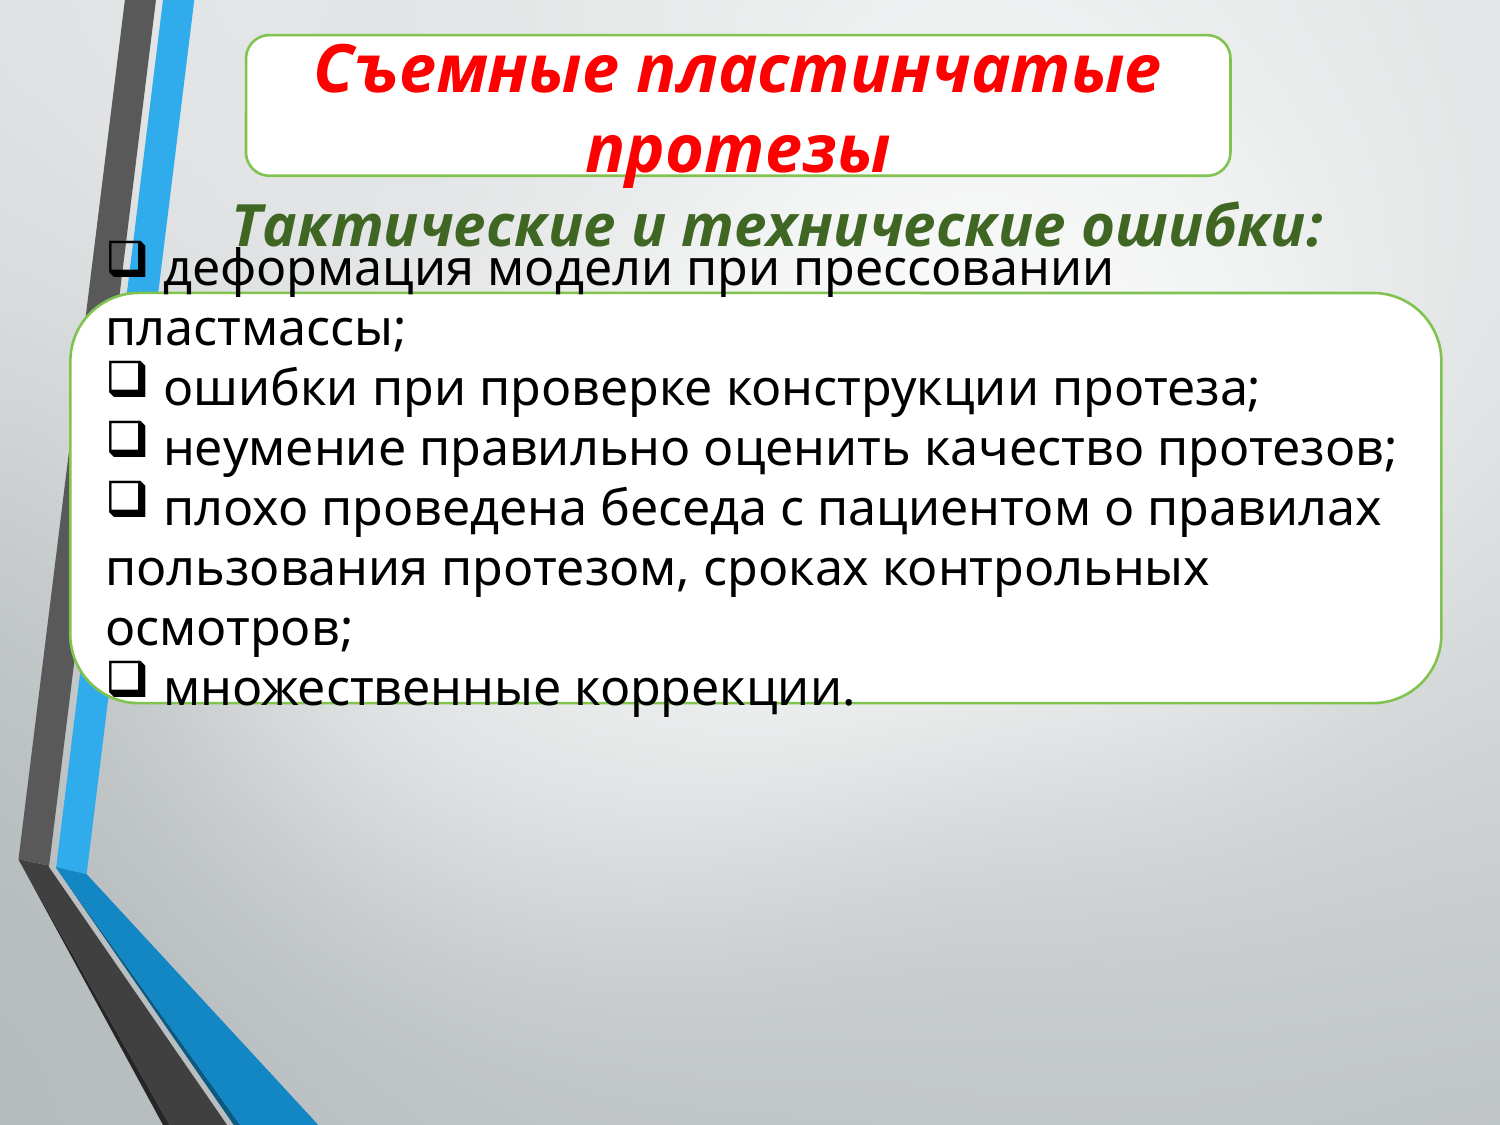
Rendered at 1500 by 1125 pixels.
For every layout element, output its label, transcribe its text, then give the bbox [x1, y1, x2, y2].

list Тактические и технические ошибки: [46, 175, 1465, 270]
text_box деформация модели при прессовании пластмассы; ошибки при проверке конструкции протеза; неумение правильно оценить качество протезов; плохо проведена беседа с пациентом о правилах пользования протезом, сроках контрольных осмотров; множественные коррекции. [68, 291, 1443, 705]
text_box Съемные пластинчатые протезы [244, 33, 1232, 178]
